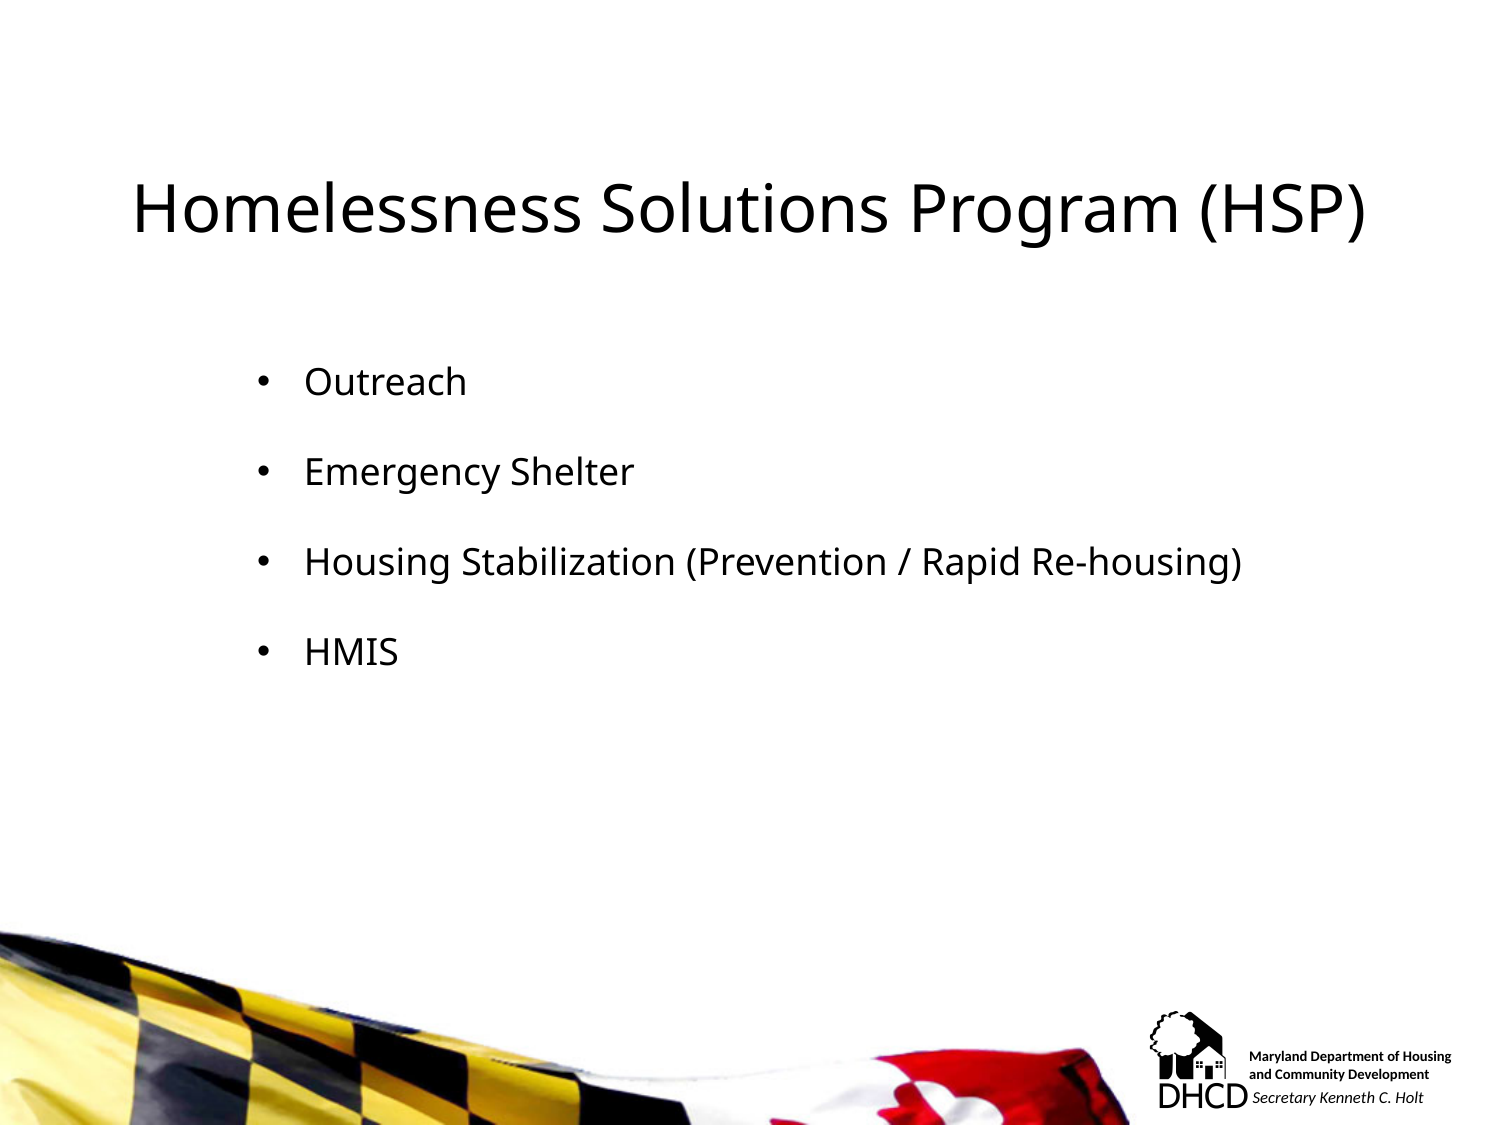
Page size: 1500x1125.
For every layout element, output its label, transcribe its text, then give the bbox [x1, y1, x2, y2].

text_box Homelessness Solutions Program (HSP) [117, 158, 1383, 254]
text_box Outreach Emergency Shelter Housing Stabilization (Prevention / Rapid Re-housing) HMIS [242, 350, 1258, 681]
picture [0, 0, 1500, 1125]
